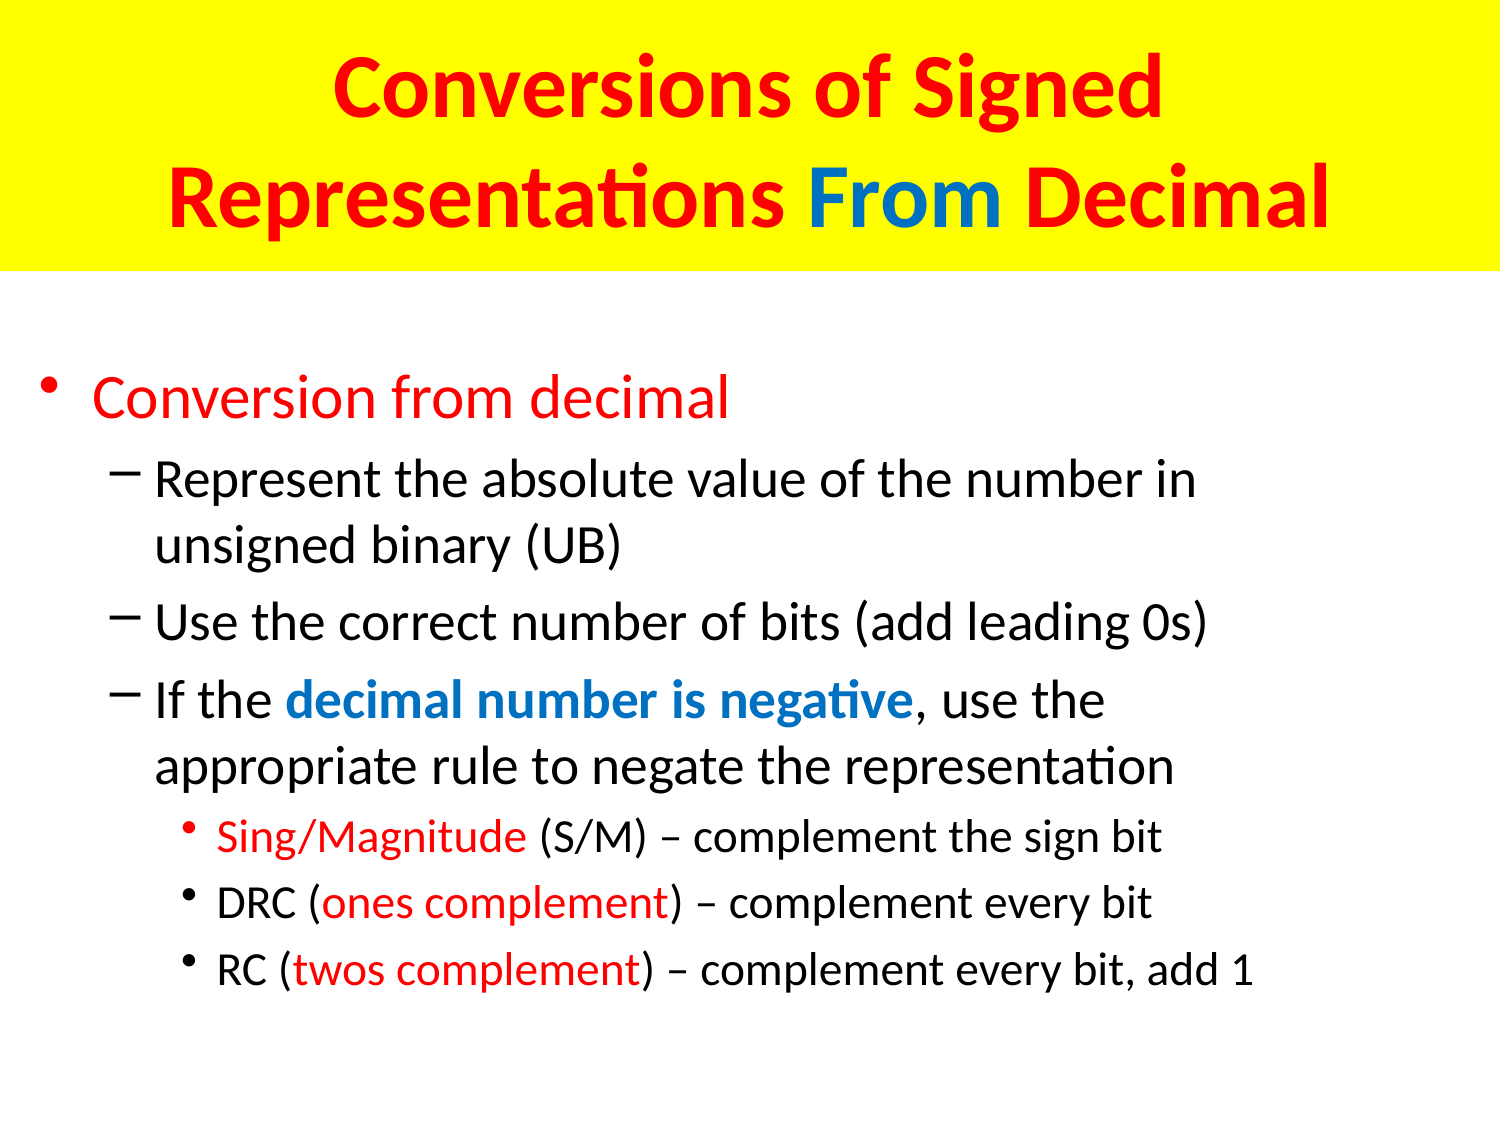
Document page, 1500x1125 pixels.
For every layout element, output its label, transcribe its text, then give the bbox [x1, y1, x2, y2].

title Conversions of Signed Representations From Decimal [0, 0, 1500, 272]
list Conversion from decimal Represent the absolute value of the number in unsigned binary (UB) Use the correct number of bits (add leading 0s) If the decimal number is negative, use the appropriate rule to negate the representation Sing/Magnitude (S/M) – complement the sign bit DRC (ones complement) – complement every bit RC (twos complement) – complement every bit, add 1 [23, 346, 1387, 1005]
